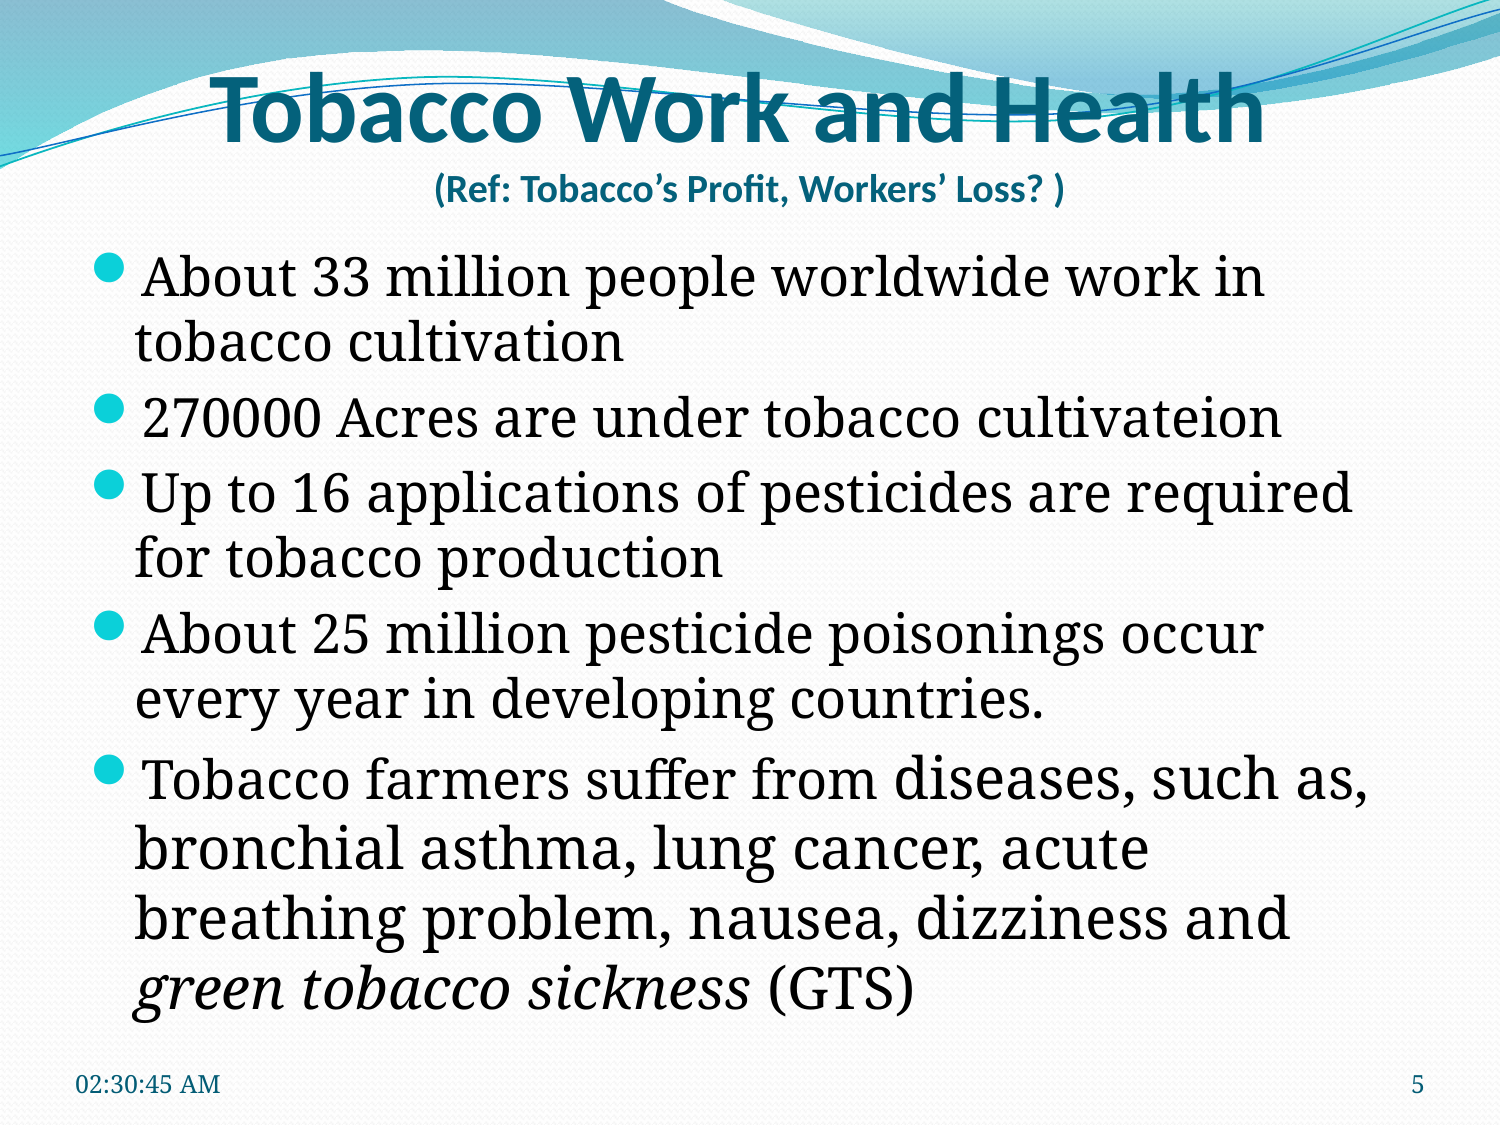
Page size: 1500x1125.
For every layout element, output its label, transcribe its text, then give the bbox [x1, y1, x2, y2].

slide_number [75, 1042, 425, 1103]
slide_number 5 [1299, 1042, 1425, 1103]
list About 33 million people worldwide work in tobacco cultivation 270000 Acres are under tobacco cultivateion Up to 16 applications of pesticides are required for tobacco production About 25 million pesticide poisonings occur every year in developing countries. Tobacco farmers suffer from diseases, such as, bronchial asthma, lung cancer, acute breathing problem, nausea, dizziness and green tobacco sickness (GTS) [75, 234, 1425, 1038]
title Tobacco Work and Health (Ref: Tobacco’s Profit, Workers’ Loss? ) [75, 35, 1425, 211]
